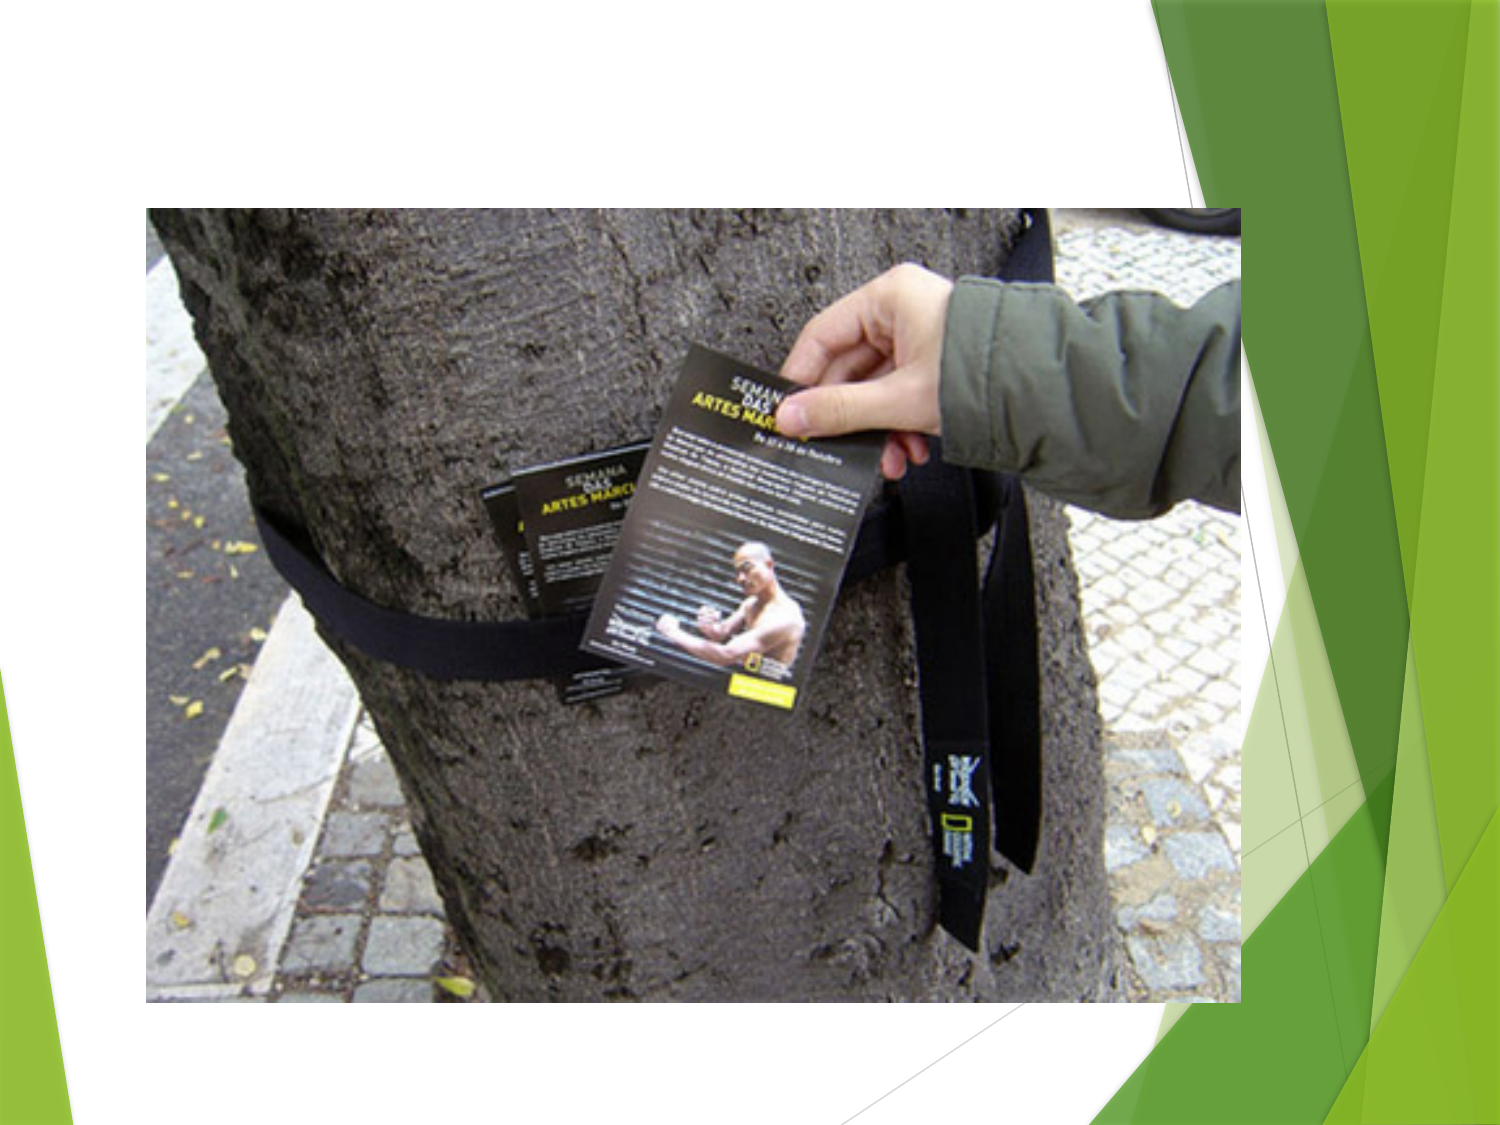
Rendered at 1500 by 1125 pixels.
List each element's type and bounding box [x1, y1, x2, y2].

list [146, 207, 1241, 1003]
